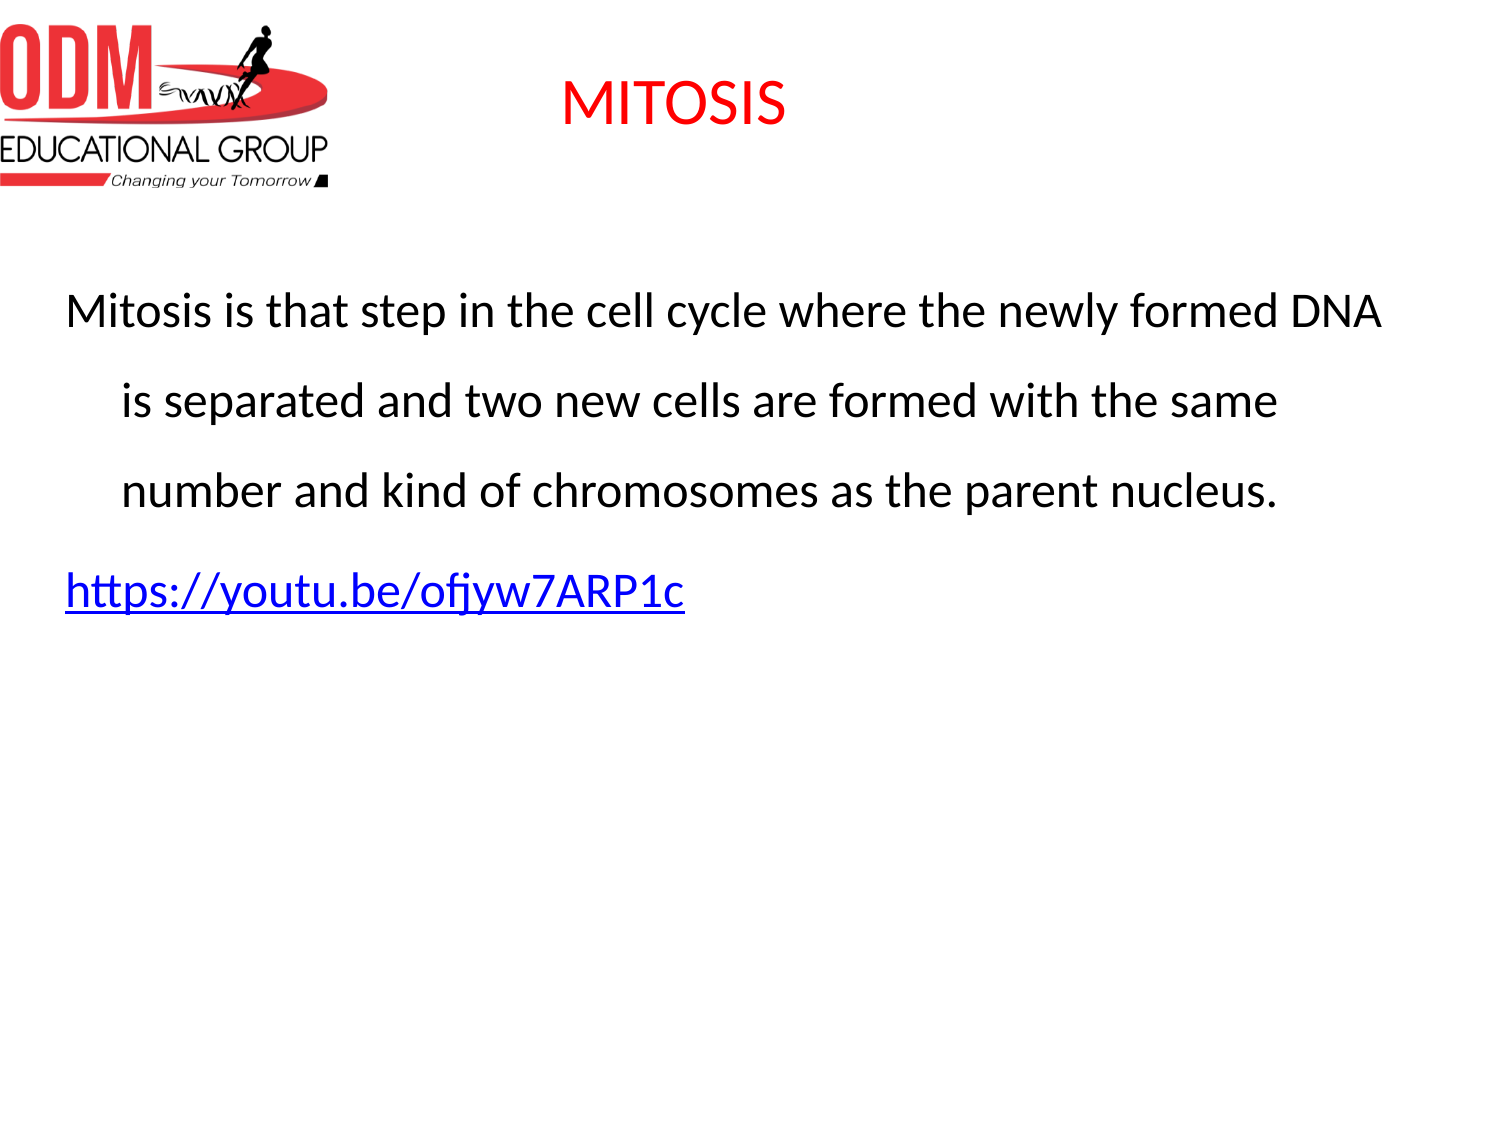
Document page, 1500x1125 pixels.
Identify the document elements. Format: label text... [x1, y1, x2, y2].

picture [0, 24, 328, 189]
list MITOSIS Mitosis is that step in the cell cycle where the newly formed DNA is separated and two new cells are formed with the same number and kind of chromosomes as the parent nucleus. https://youtu.be/ofjyw7ARP1c [50, 50, 1425, 1005]
